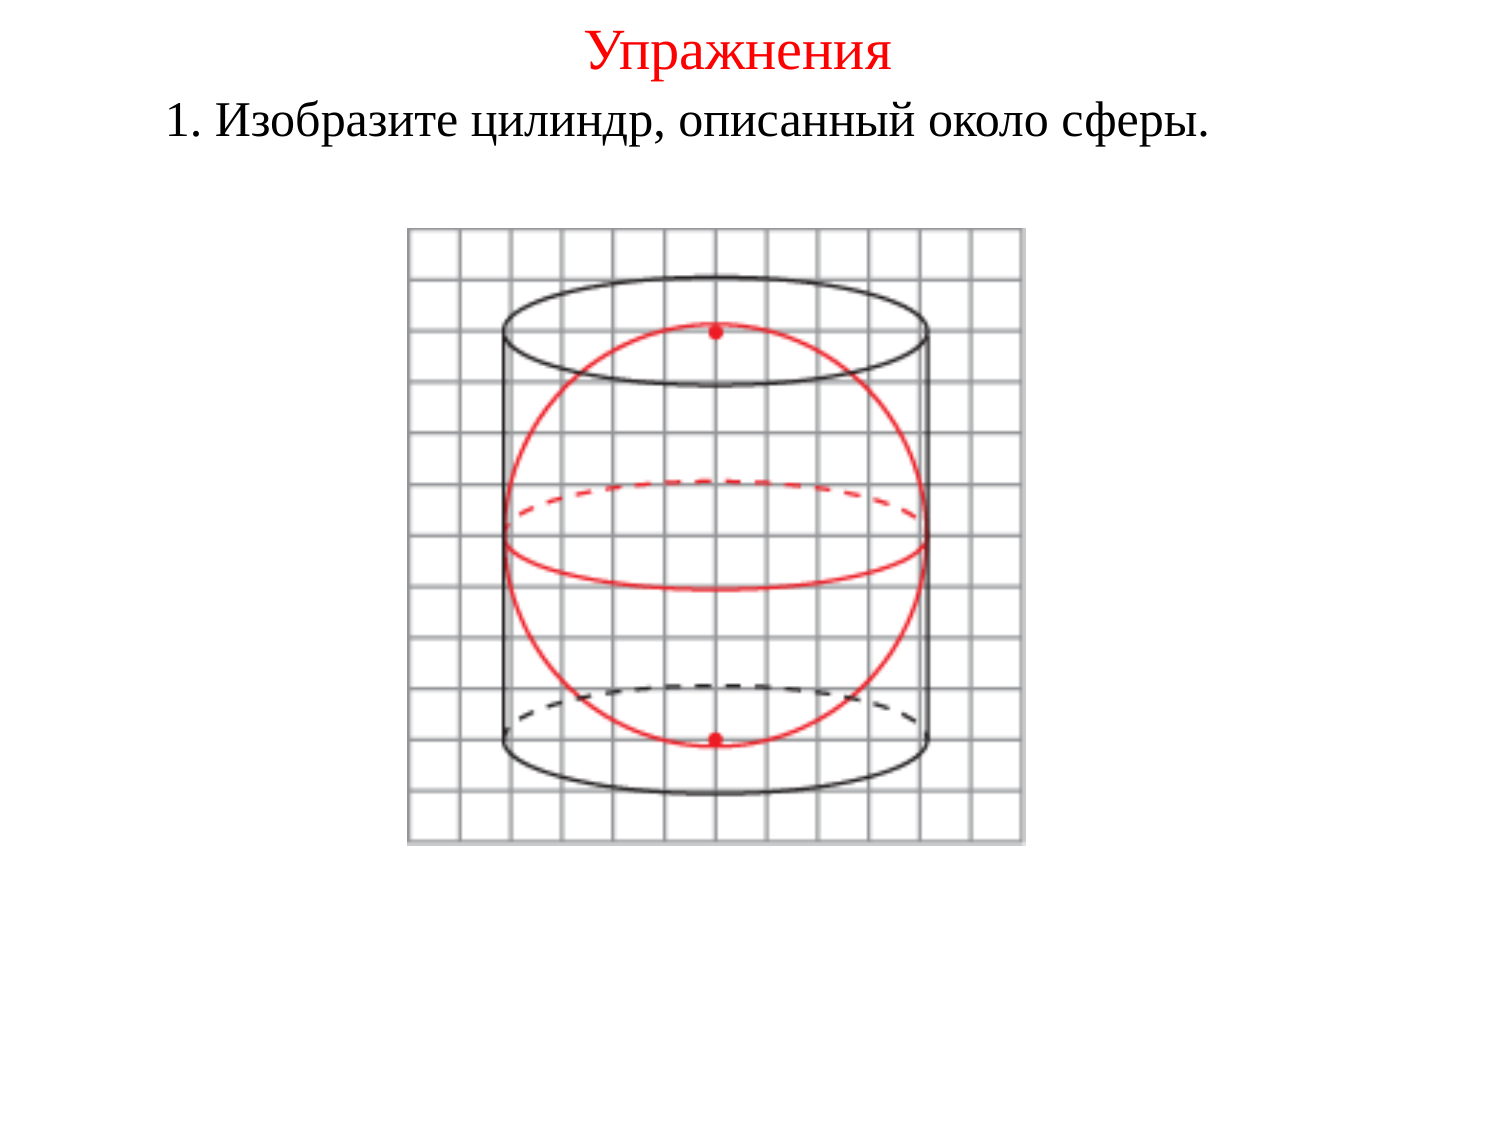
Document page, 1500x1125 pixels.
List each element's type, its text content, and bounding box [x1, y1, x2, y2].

text_box Упражнения [0, 3, 1475, 89]
picture [407, 228, 1026, 846]
text_box 1. Изобразите цилиндр, описанный около сферы. [0, 89, 1475, 154]
